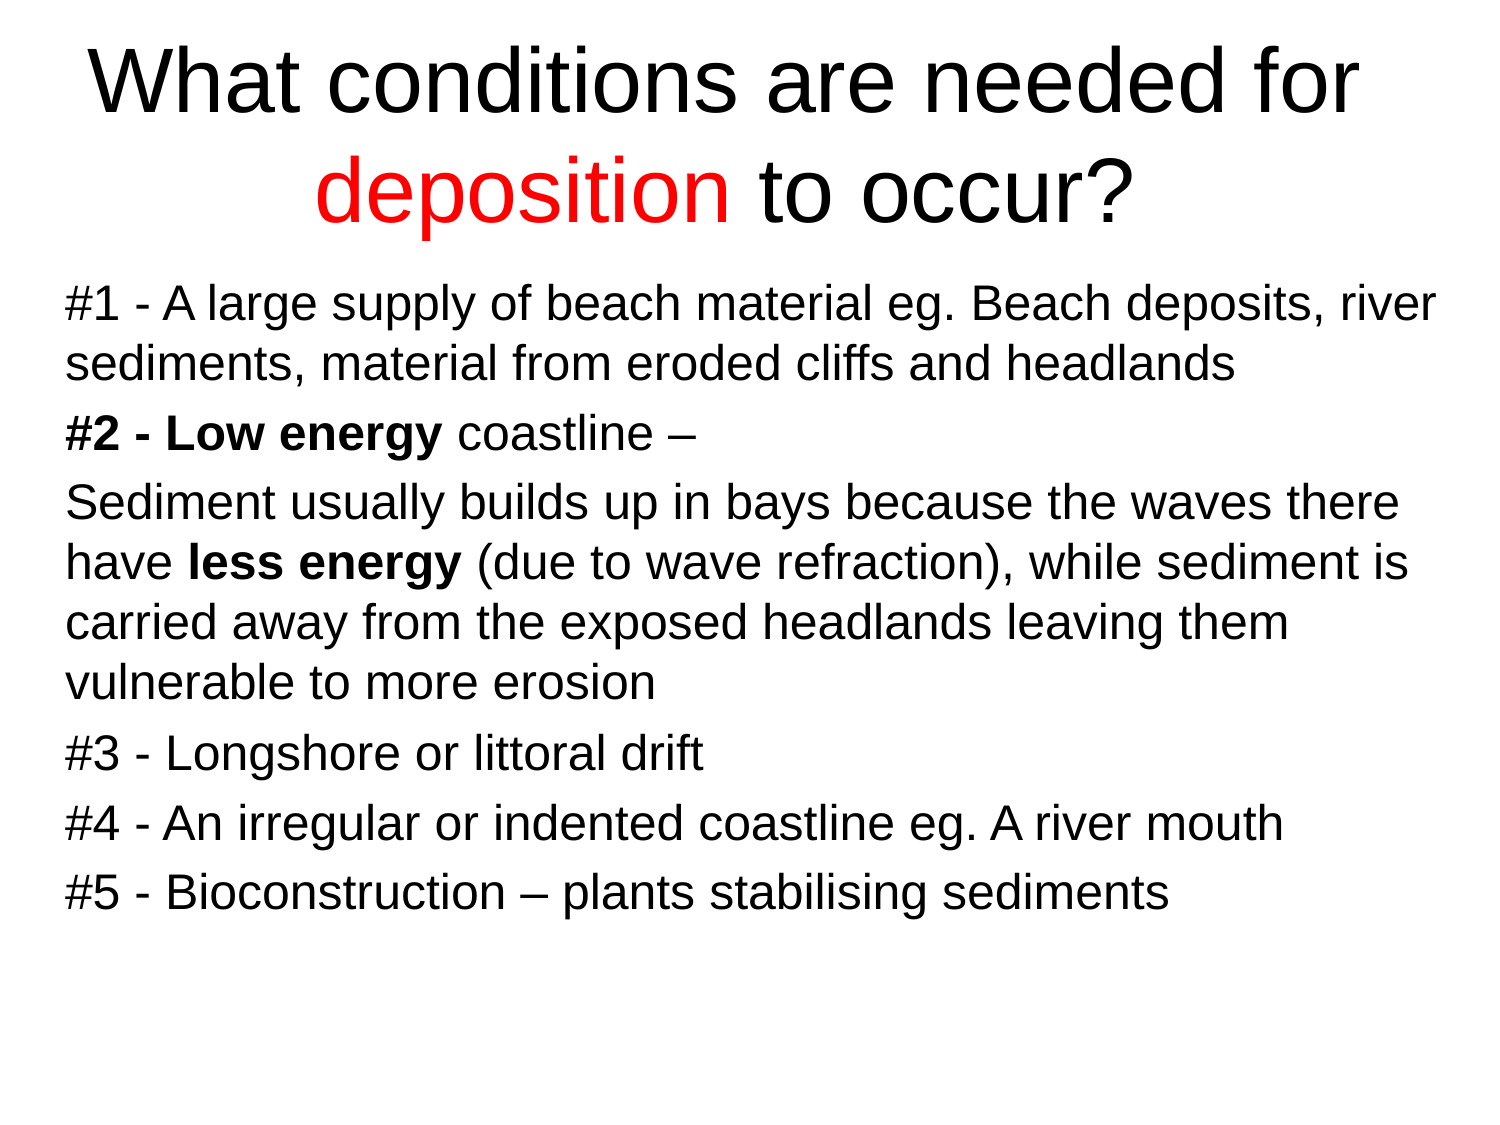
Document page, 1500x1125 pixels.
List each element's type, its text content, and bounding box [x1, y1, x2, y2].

list #1 - A large supply of beach material eg. Beach deposits, river sediments, material from eroded cliffs and headlands #2 - Low energy coastline – Sediment usually builds up in bays because the waves there have less energy (due to wave refraction), while sediment is carried away from the exposed headlands leaving them vulnerable to more erosion #3 - Longshore or littoral drift #4 - An irregular or indented coastline eg. A river mouth #5 - Bioconstruction – plants stabilising sediments [49, 262, 1476, 1006]
title What conditions are needed for deposition to occur? [49, 37, 1401, 226]
